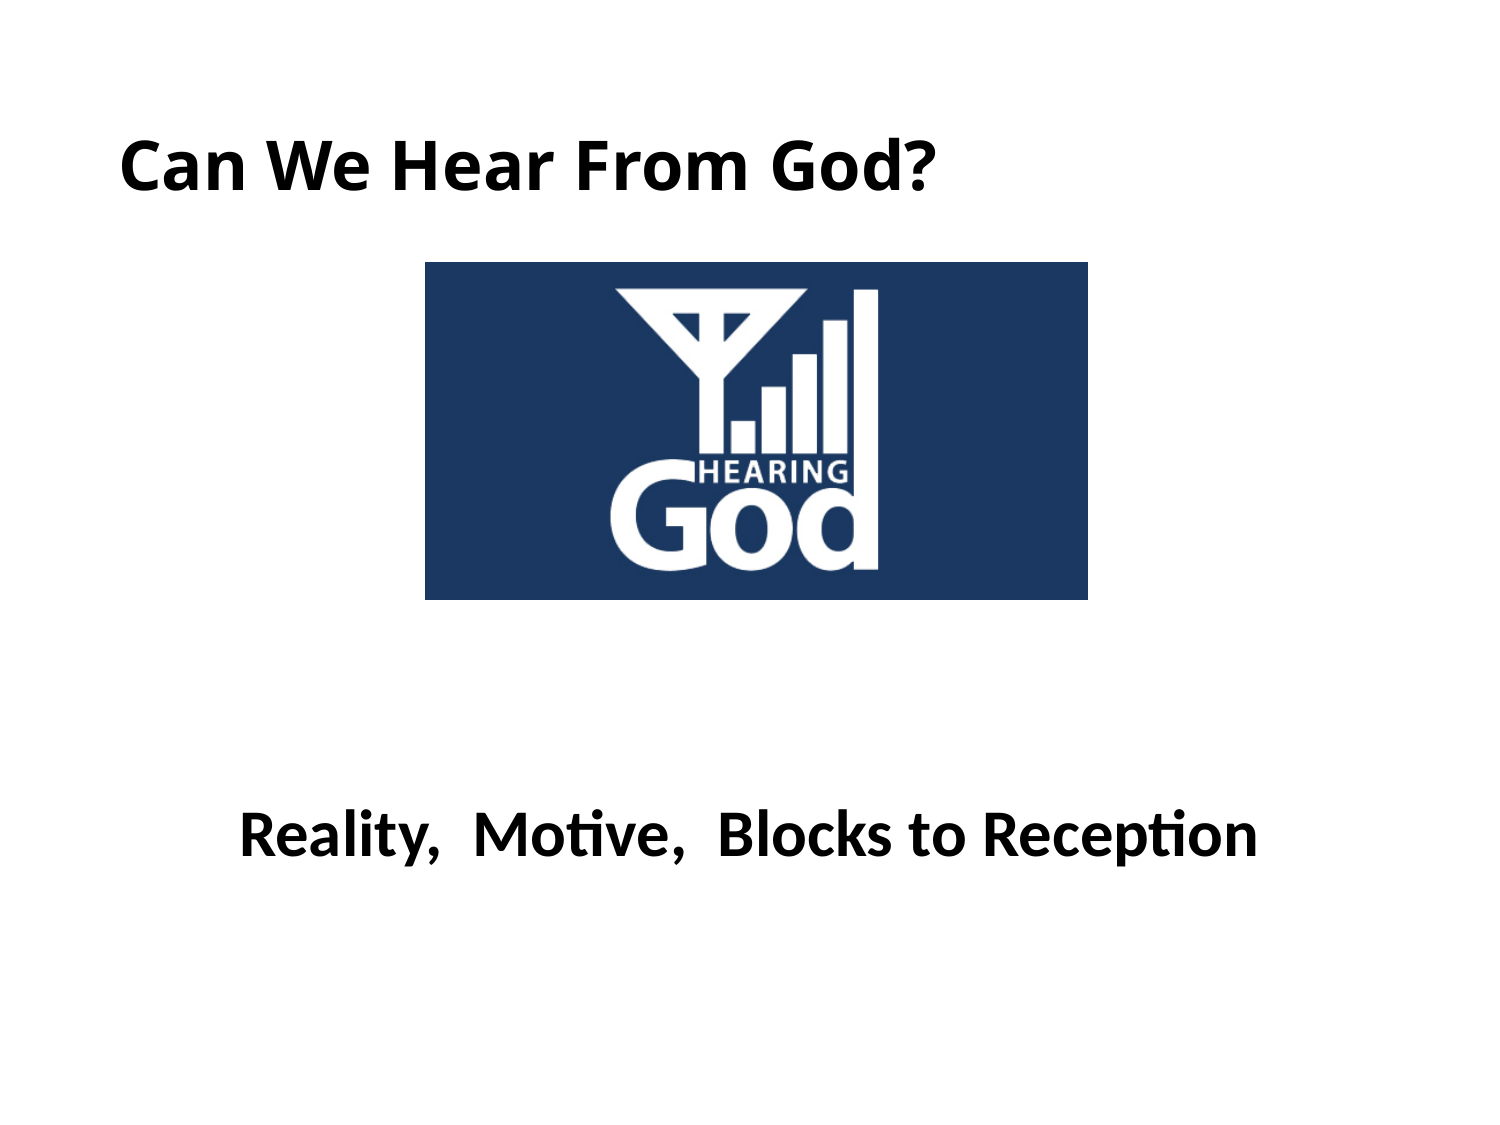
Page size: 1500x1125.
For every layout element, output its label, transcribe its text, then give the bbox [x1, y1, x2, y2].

title Can We Hear From God? [103, 59, 1397, 278]
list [424, 262, 1088, 600]
list Reality, Motive, Blocks to Reception [0, 662, 1500, 1005]
